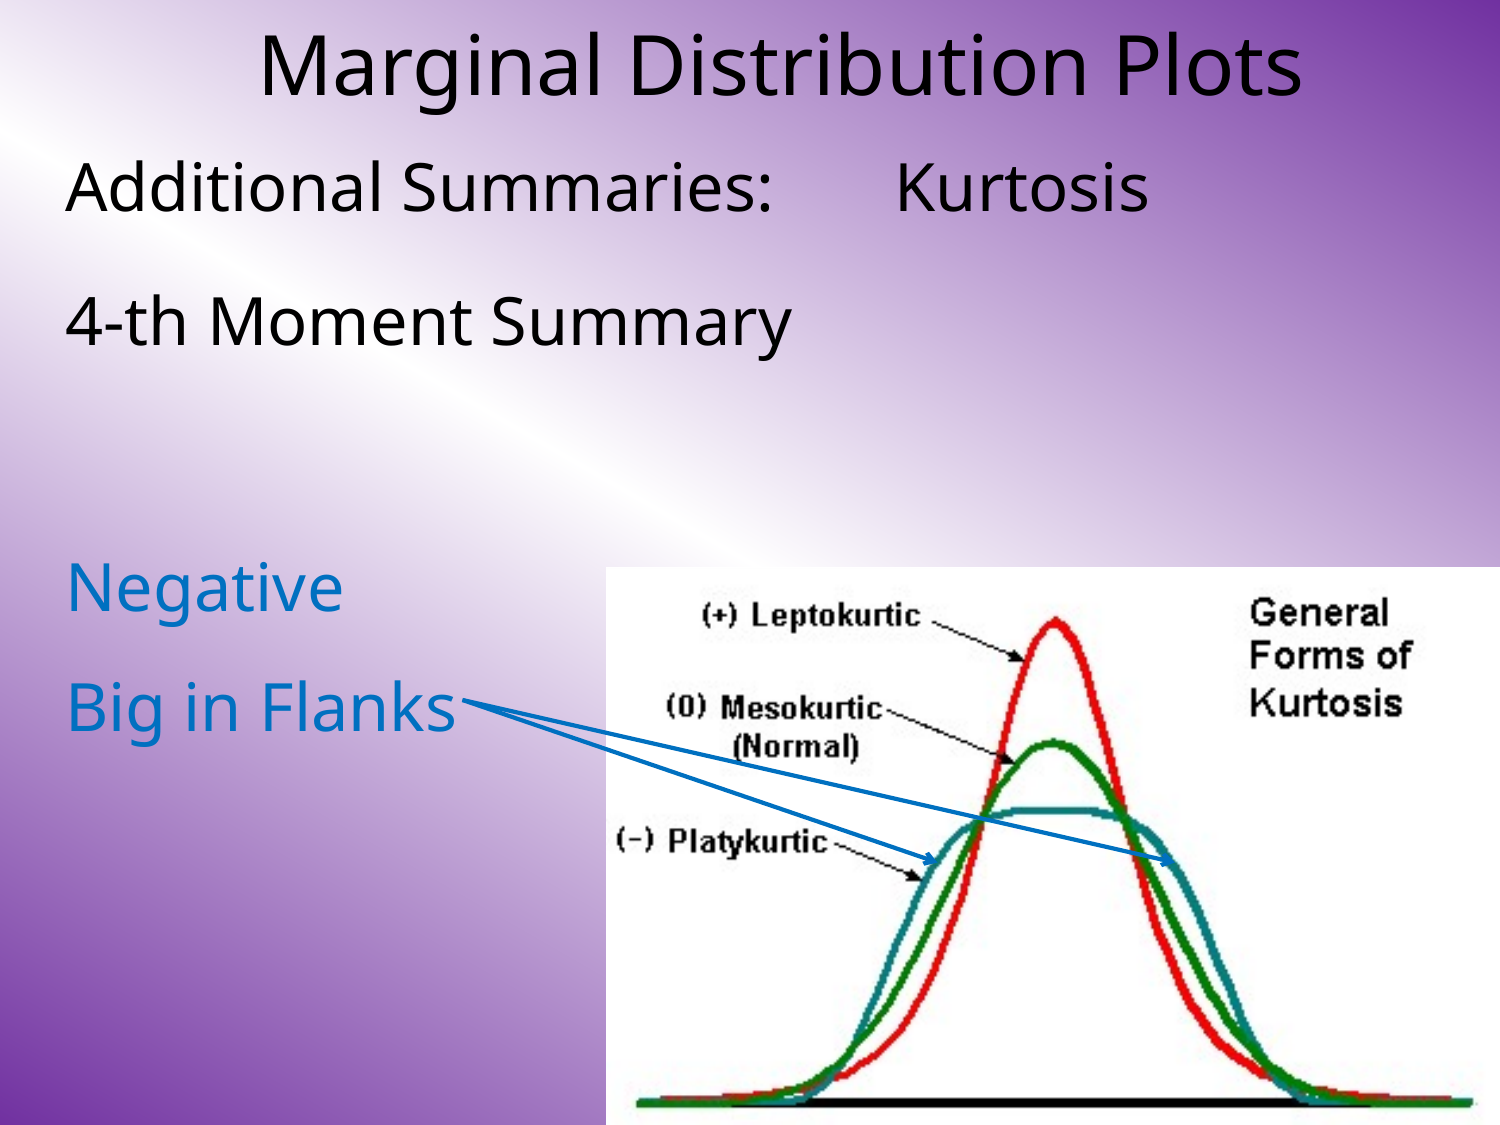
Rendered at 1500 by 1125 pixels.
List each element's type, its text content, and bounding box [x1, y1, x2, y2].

title Marginal Distribution Plots [125, 0, 1438, 125]
list Additional Summaries: Kurtosis 4-th Moment Summary Negative Big in Flanks [50, 137, 1463, 1025]
picture [606, 567, 1500, 1125]
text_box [938, 699, 1176, 863]
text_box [462, 699, 938, 863]
